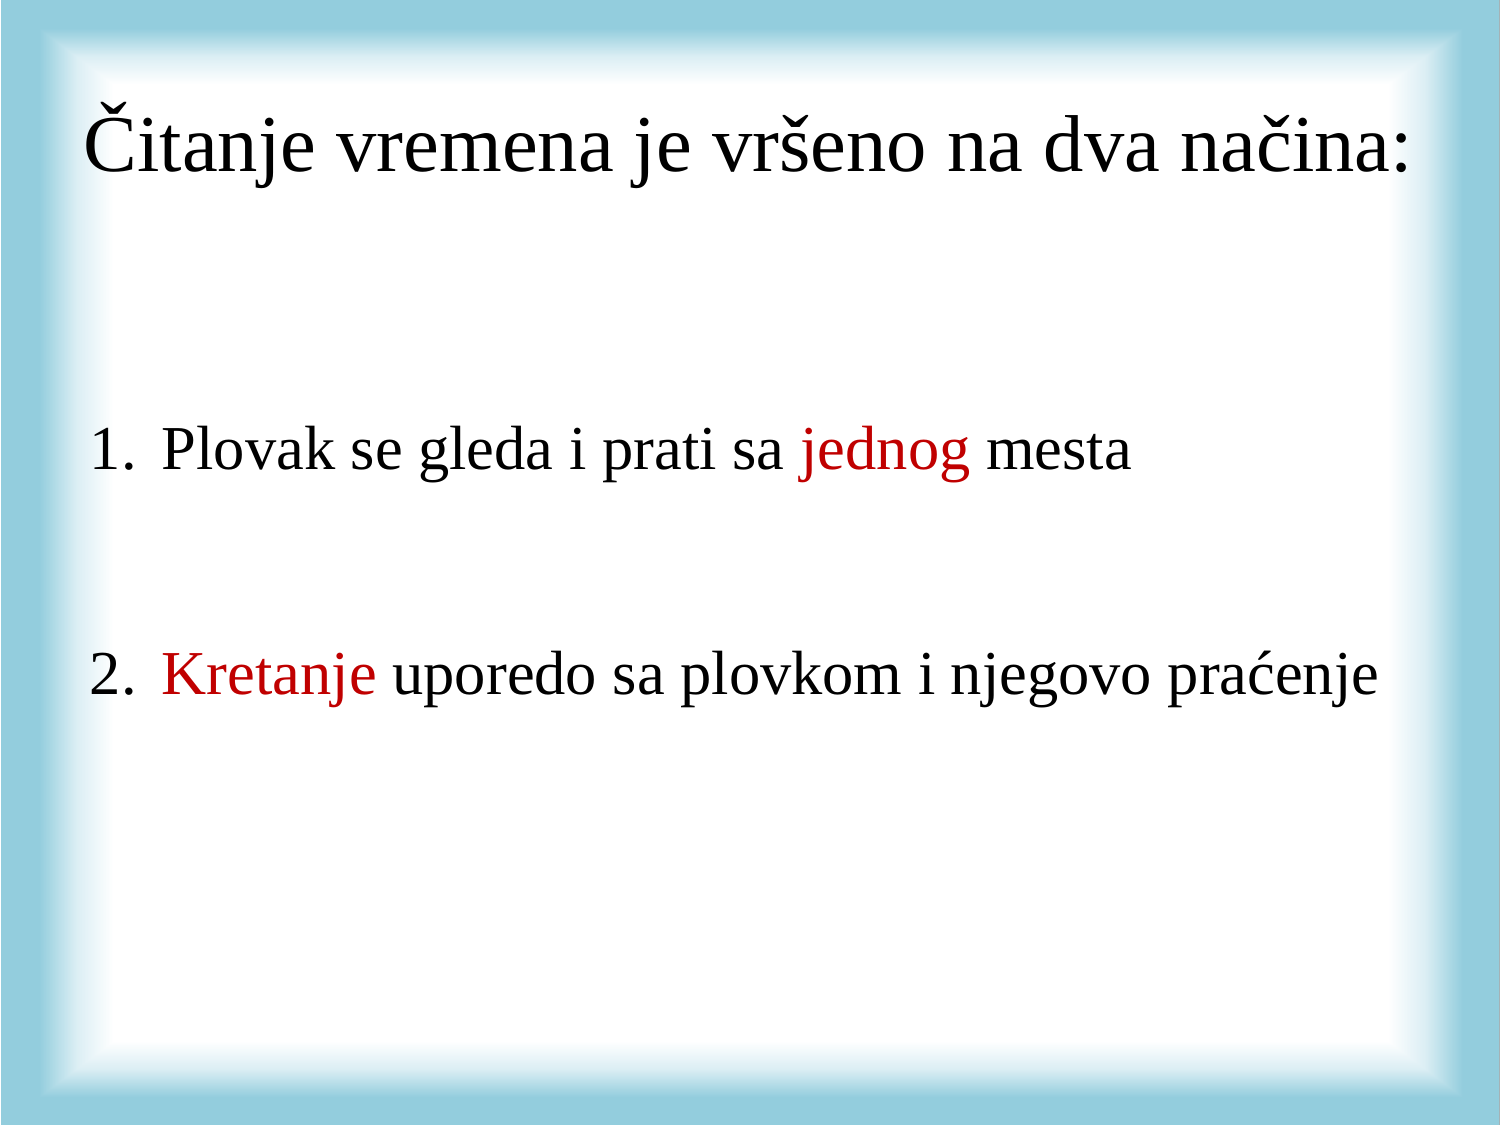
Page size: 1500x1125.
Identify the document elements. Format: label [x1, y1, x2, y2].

list [0, 0, 1500, 1125]
